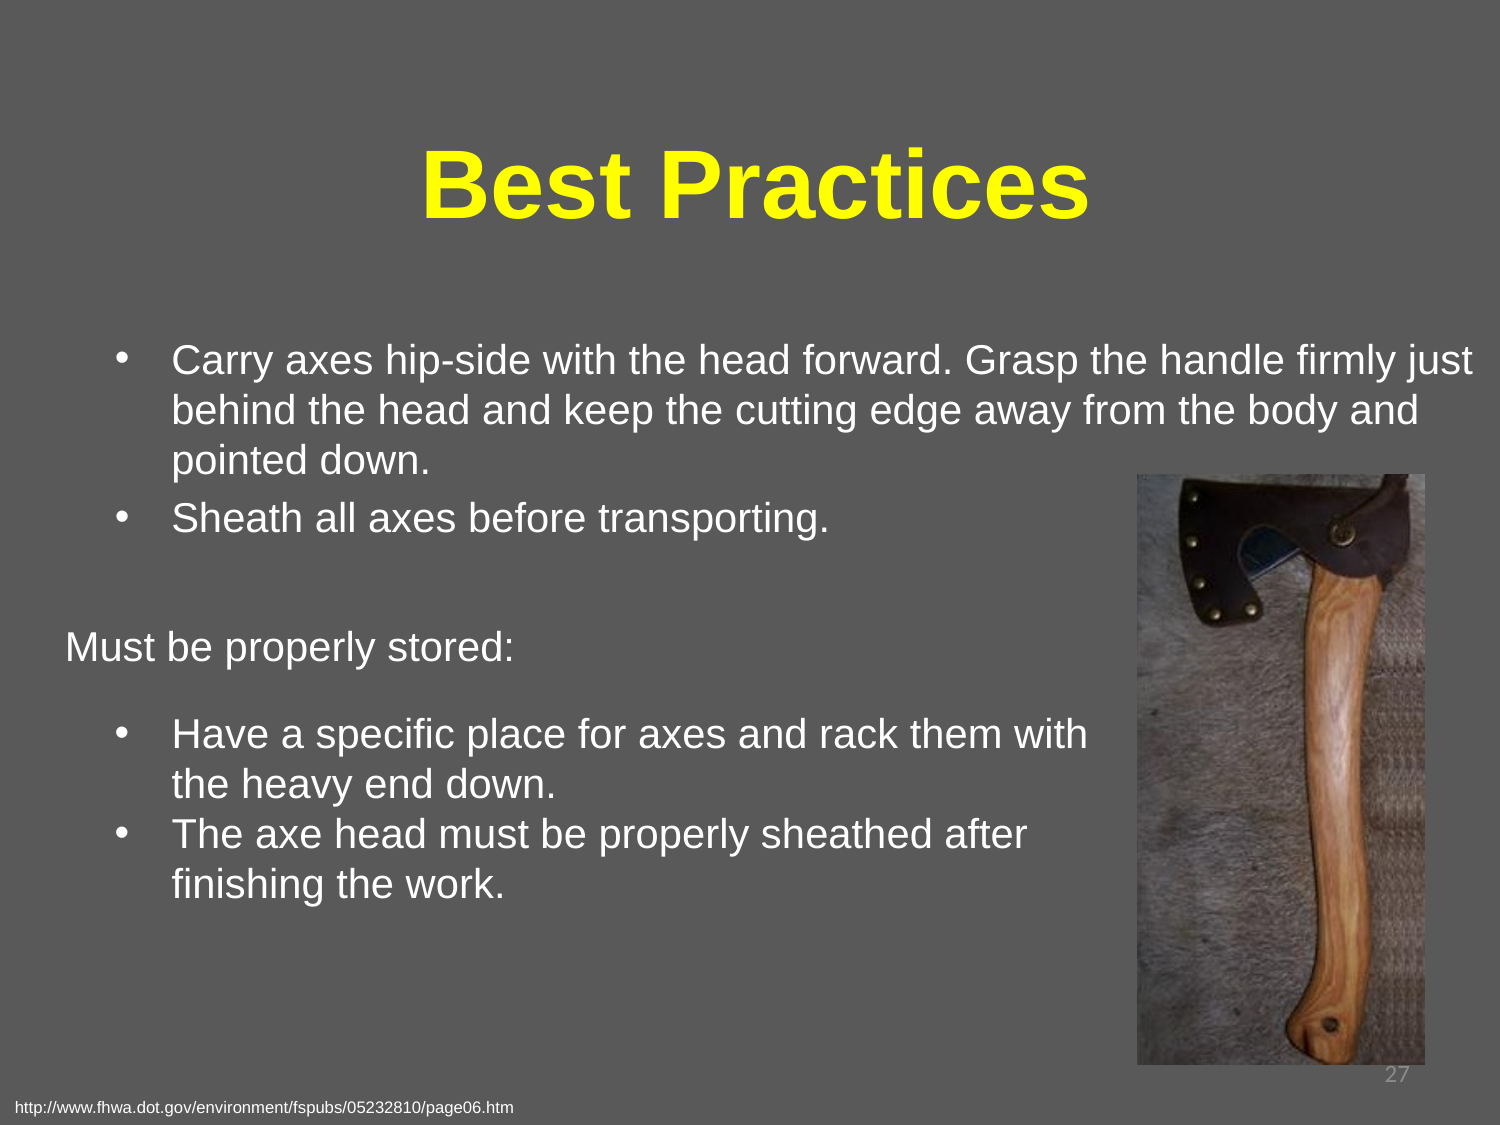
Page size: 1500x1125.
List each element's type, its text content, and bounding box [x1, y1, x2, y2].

text_box Have a specific place for axes and rack them with the heavy end down. The axe head must be properly sheathed after finishing the work. [99, 699, 1132, 915]
slide_number 27 [1074, 1042, 1425, 1103]
list Carry axes hip-side with the head forward. Grasp the handle firmly just behind the head and keep the cutting edge away from the body and pointed down. Sheath all axes before transporting. [99, 324, 1500, 588]
text_box Must be properly stored: [49, 612, 650, 678]
text_box http://www.fhwa.dot.gov/environment/fspubs/05232810/page06.htm [0, 1089, 750, 1125]
picture [1137, 474, 1426, 1066]
title Best Practices [50, 112, 1463, 246]
